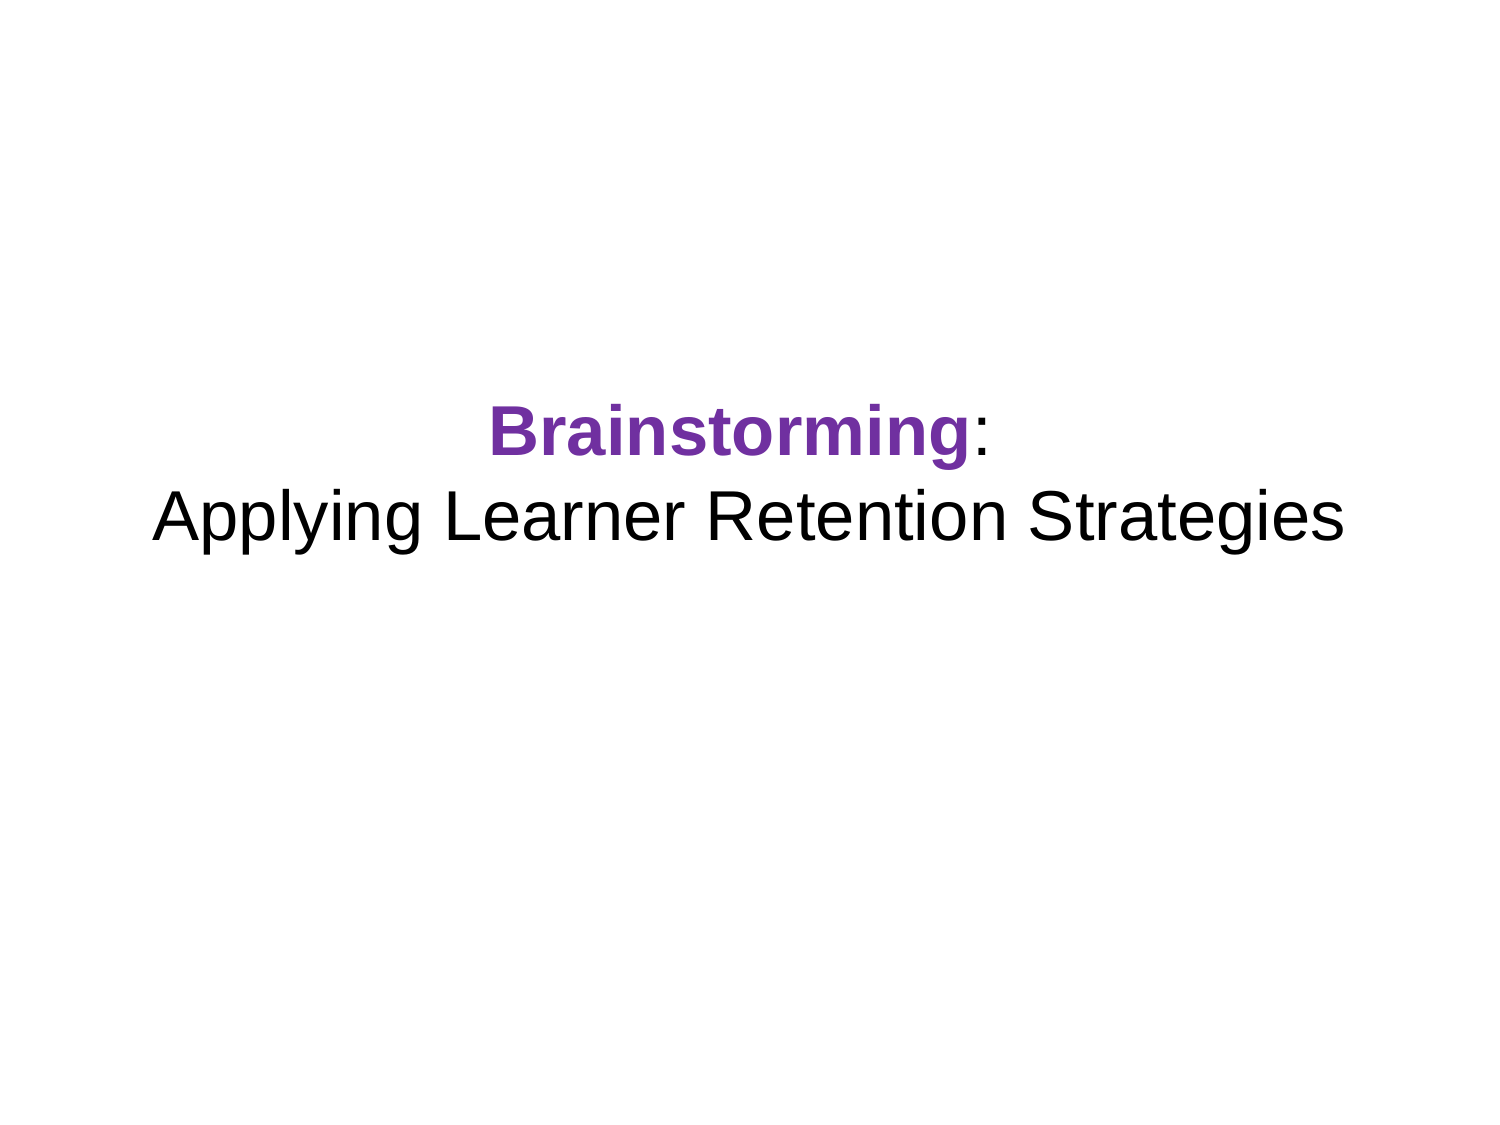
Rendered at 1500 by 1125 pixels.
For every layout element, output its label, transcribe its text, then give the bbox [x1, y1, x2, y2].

title Brainstorming: Applying Learner Retention Strategies [112, 349, 1388, 591]
